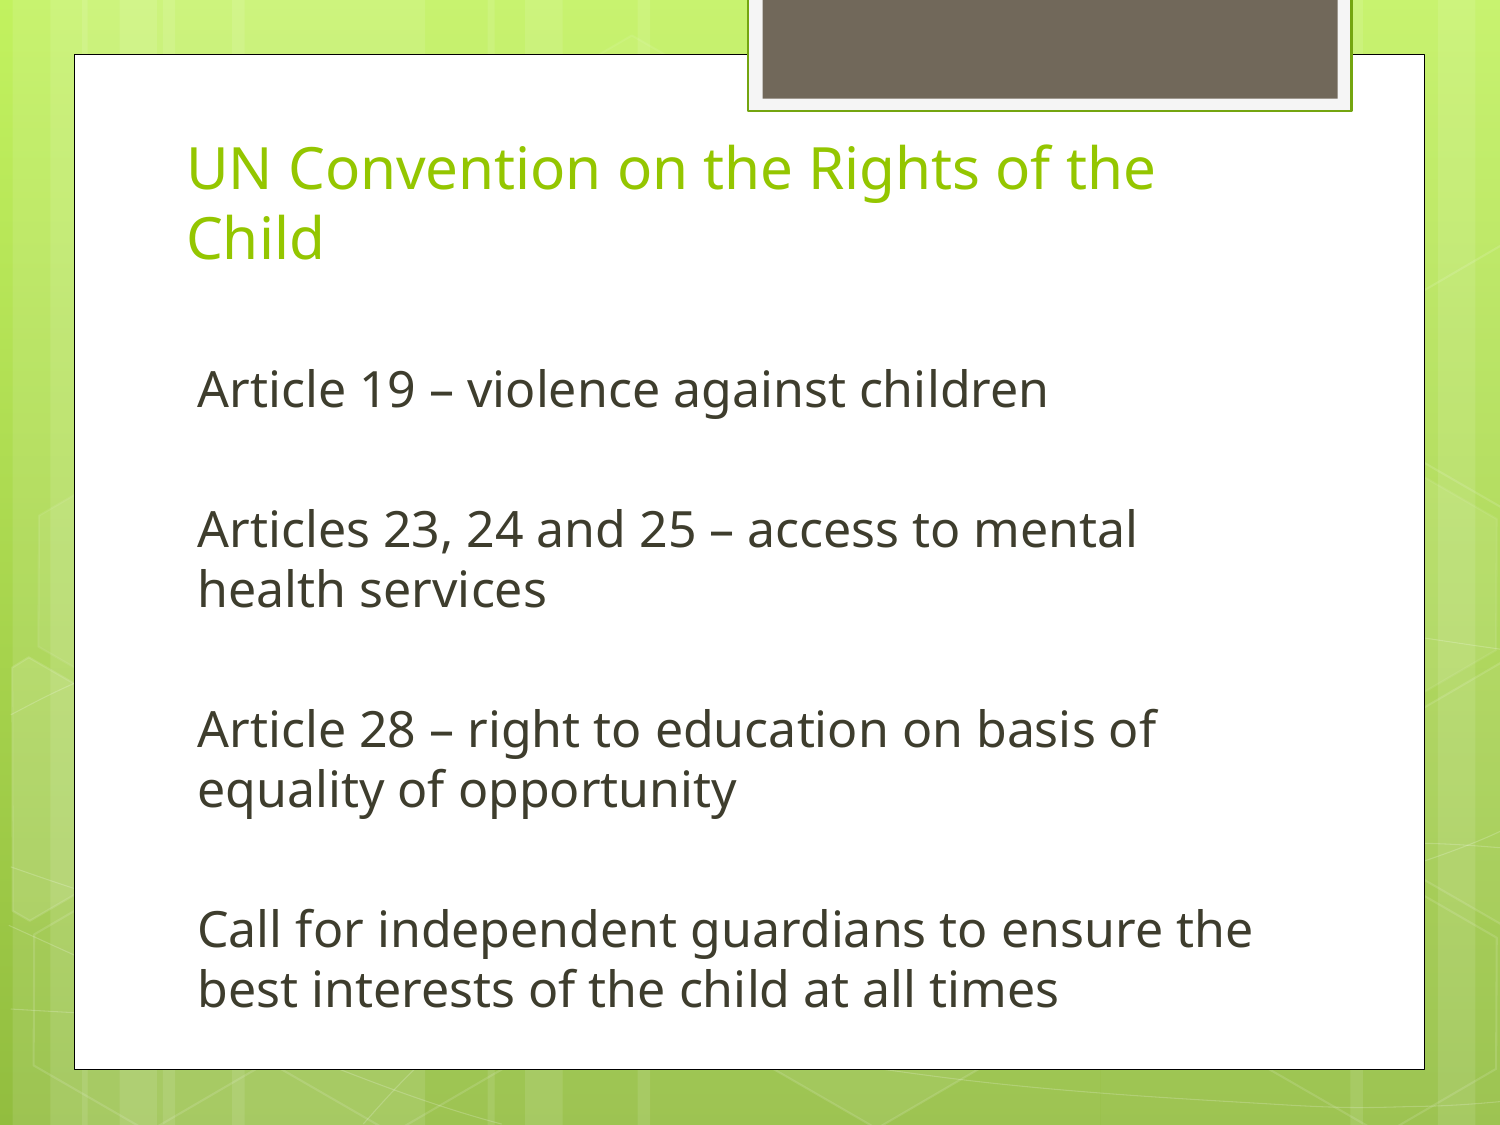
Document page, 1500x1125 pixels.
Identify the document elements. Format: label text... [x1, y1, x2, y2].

title UN Convention on the Rights of the Child [171, 101, 1324, 279]
list Article 19 – violence against children Articles 23, 24 and 25 – access to mental health services Article 28 – right to education on basis of equality of opportunity Call for independent guardians to ensure the best interests of the child at all times [171, 349, 1283, 1035]
